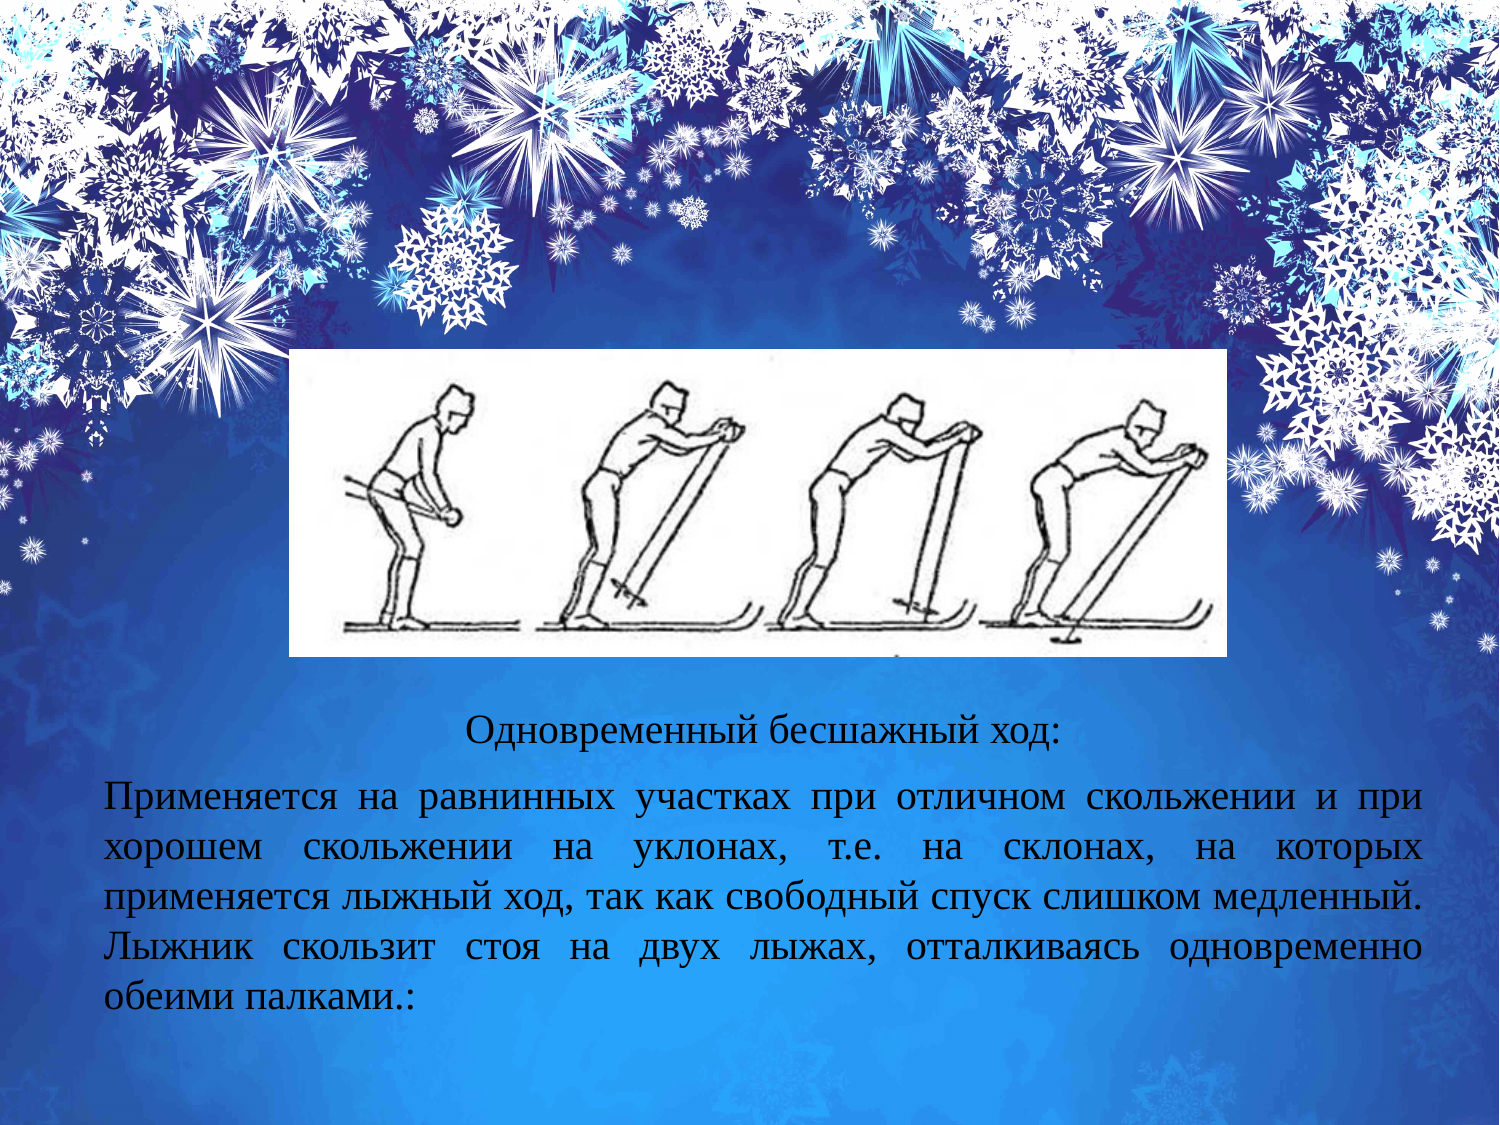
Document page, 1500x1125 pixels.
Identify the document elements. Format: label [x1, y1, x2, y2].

list [289, 349, 1228, 658]
list [0, 0, 1499, 1125]
